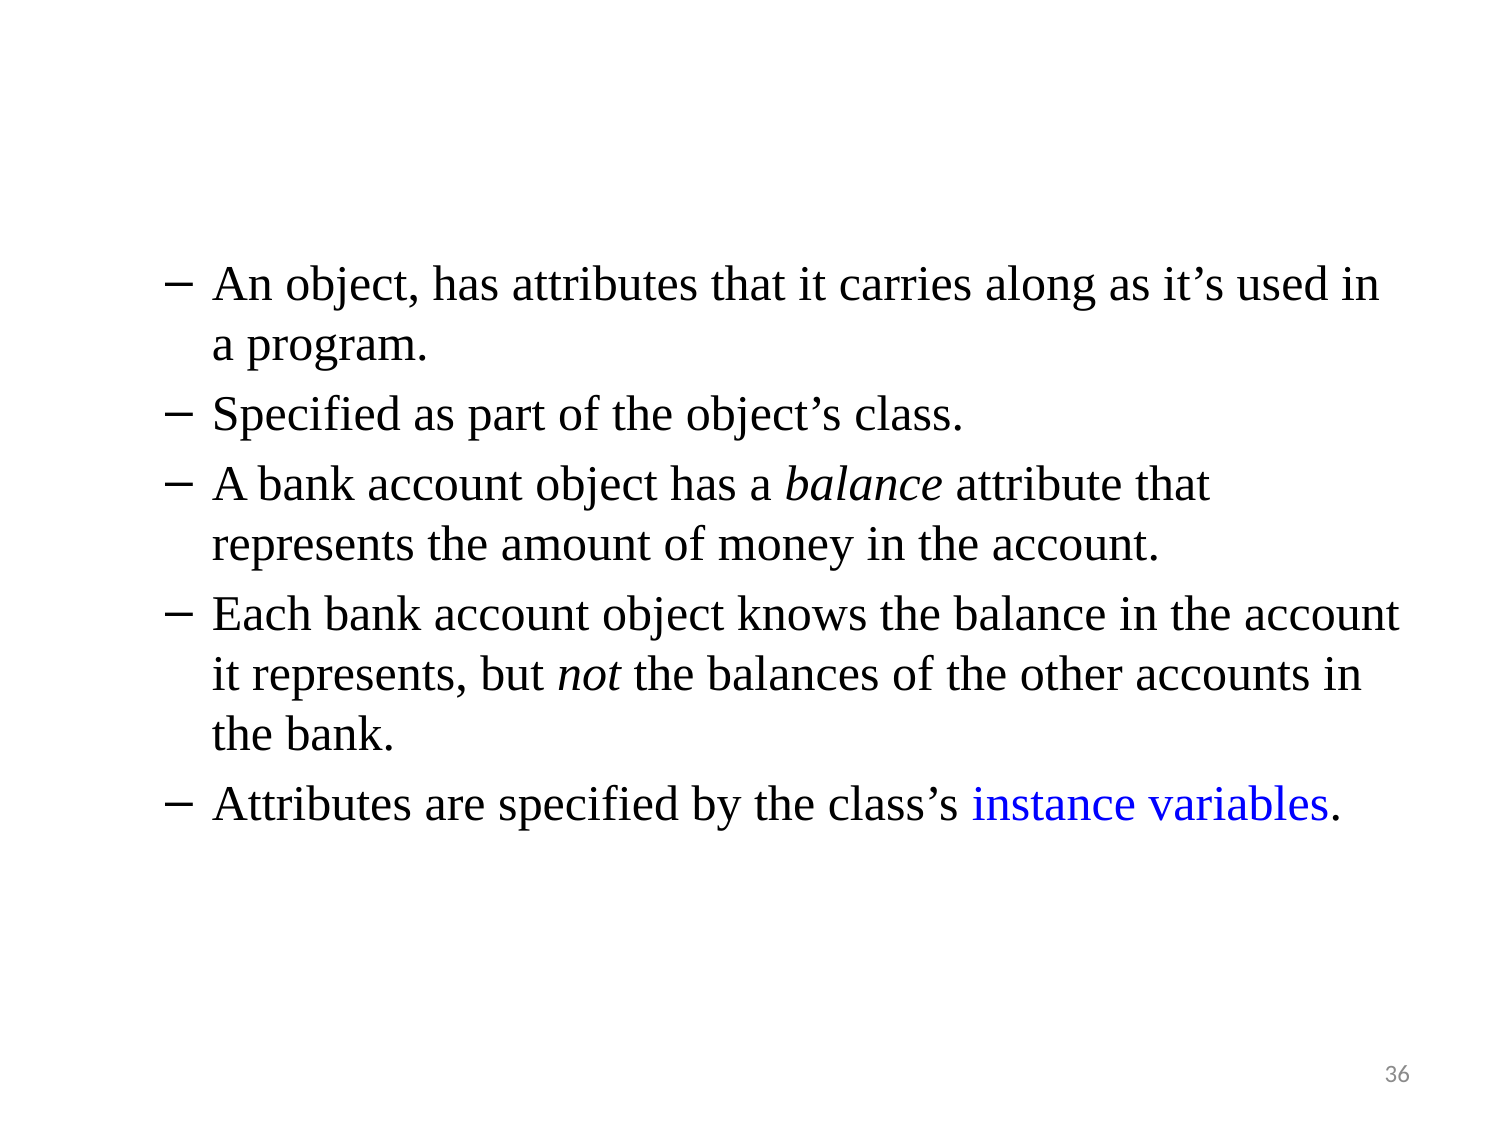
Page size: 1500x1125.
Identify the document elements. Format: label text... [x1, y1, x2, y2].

slide_number 36 [1074, 1042, 1425, 1103]
text_box An object, has attributes that it carries along as it’s used in a program. Specified as part of the object’s class. A bank account object has a balance attribute that represents the amount of money in the account. Each bank account object knows the balance in the account it represents, but not the balances of the other accounts in the bank. Attributes are specified by the class’s instance variables. [74, 242, 1425, 986]
